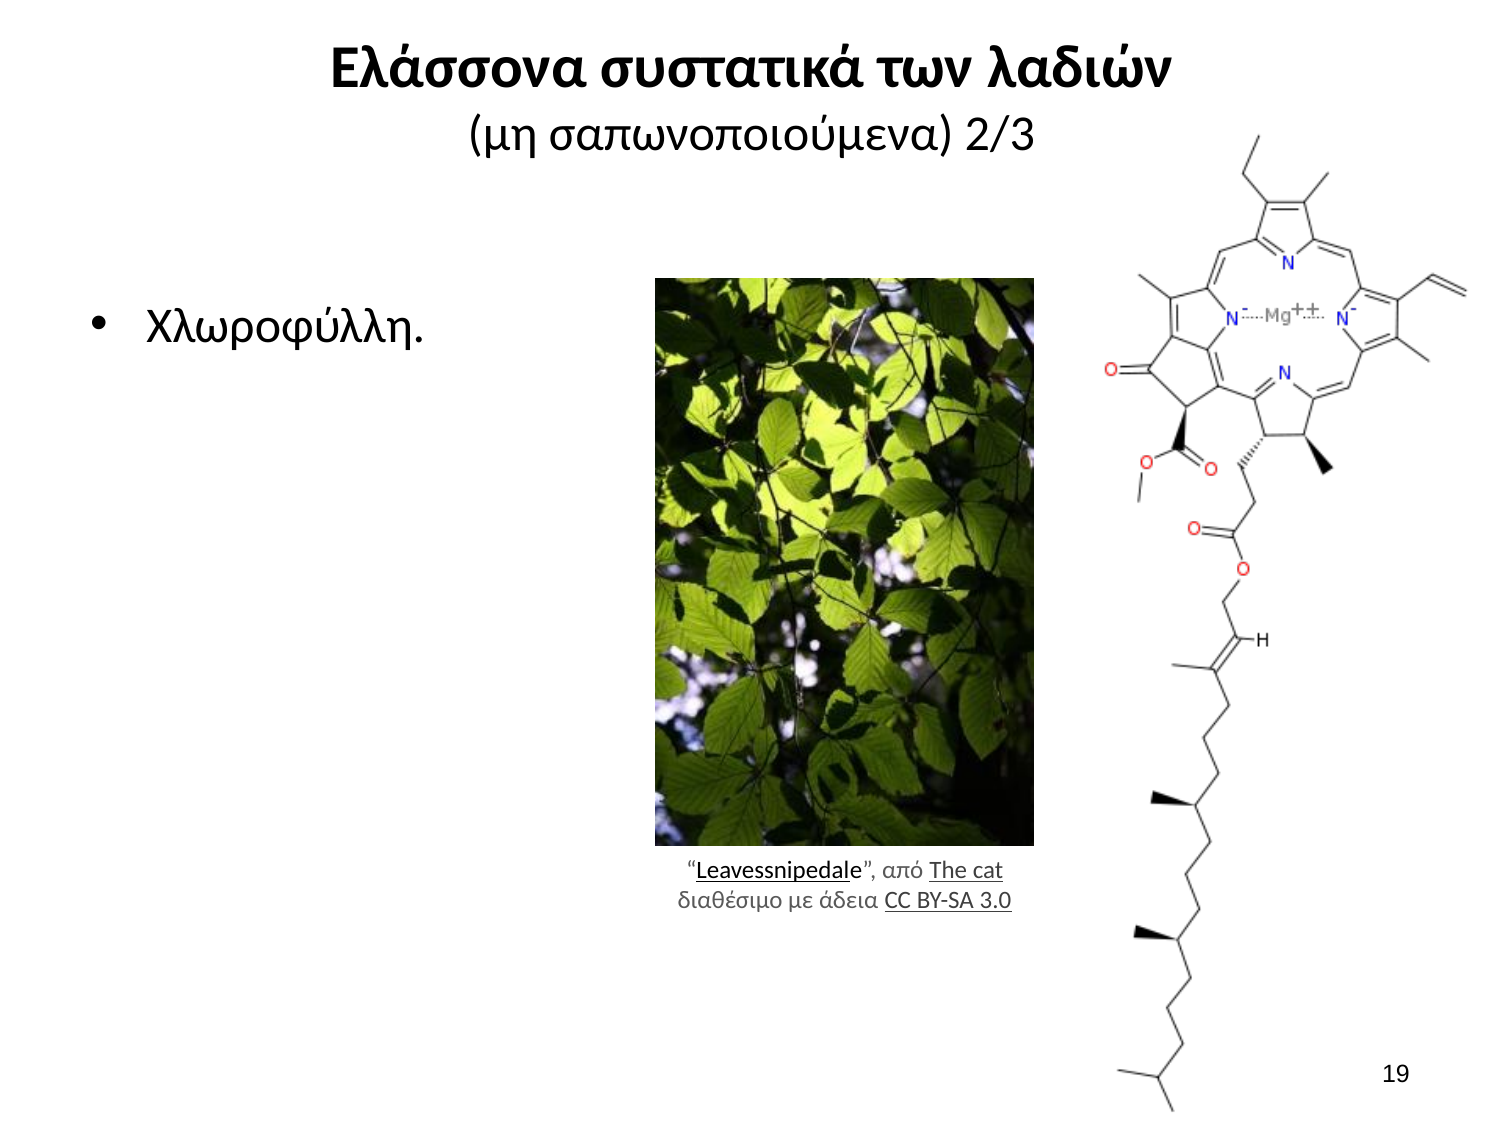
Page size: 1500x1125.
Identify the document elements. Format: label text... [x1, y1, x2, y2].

picture [655, 277, 1034, 847]
list Χλωροφύλλη. [75, 278, 597, 1024]
picture [1080, 114, 1487, 1125]
text_box “Leavessnipedale”, από The cat διαθέσιμο με άδεια CC BY-SA 3.0 [655, 854, 1034, 922]
title Ελάσσονα συστατικά των λαδιών (μη σαπωνοποιούμενα) 2/3 [76, 19, 1427, 169]
